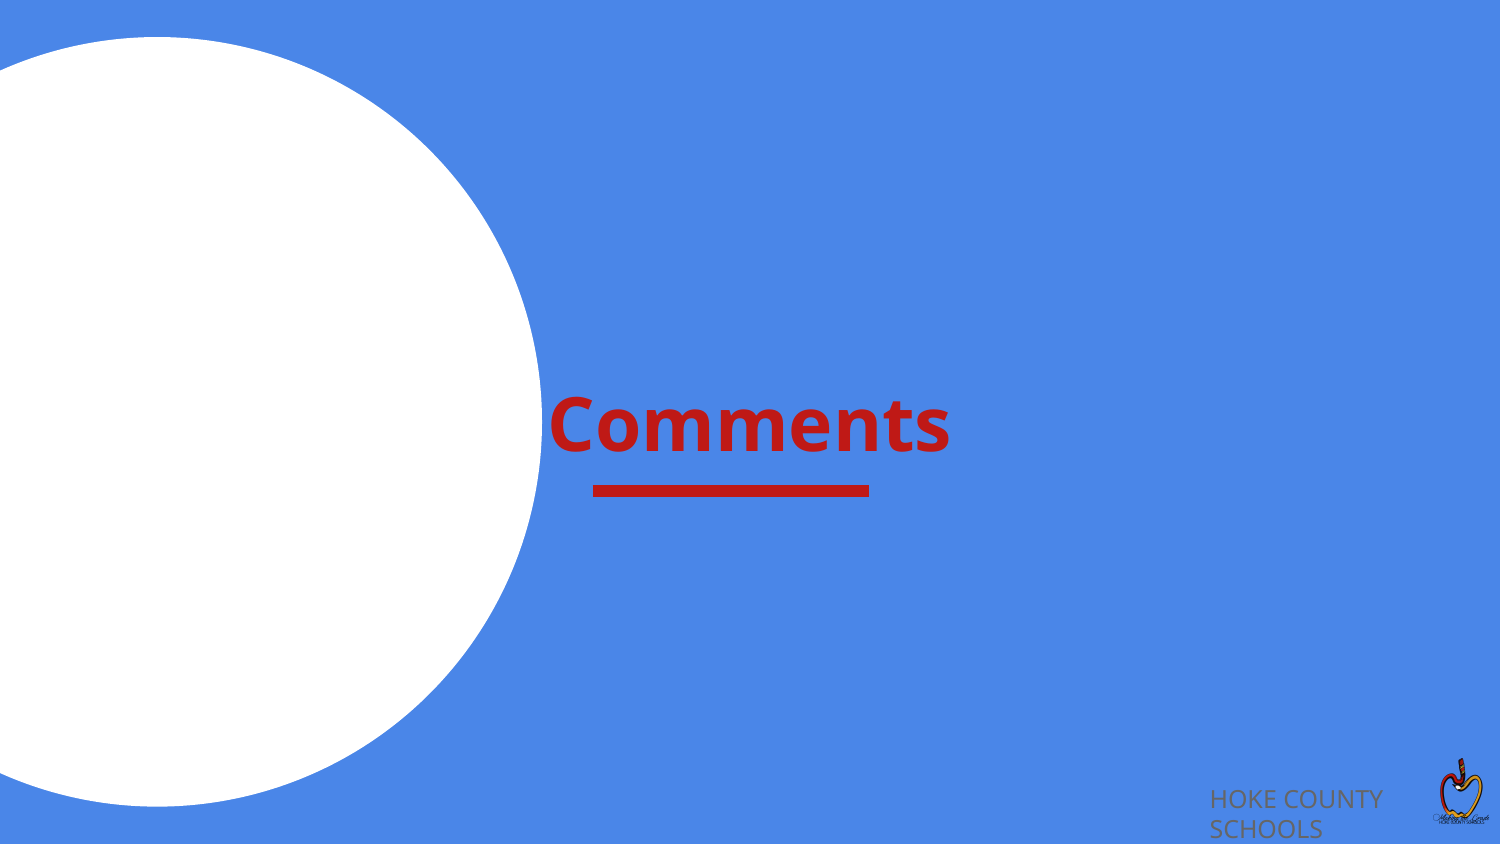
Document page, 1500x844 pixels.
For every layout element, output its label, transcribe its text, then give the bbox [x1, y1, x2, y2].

title Comments [51, 352, 1449, 491]
picture [1433, 758, 1490, 824]
